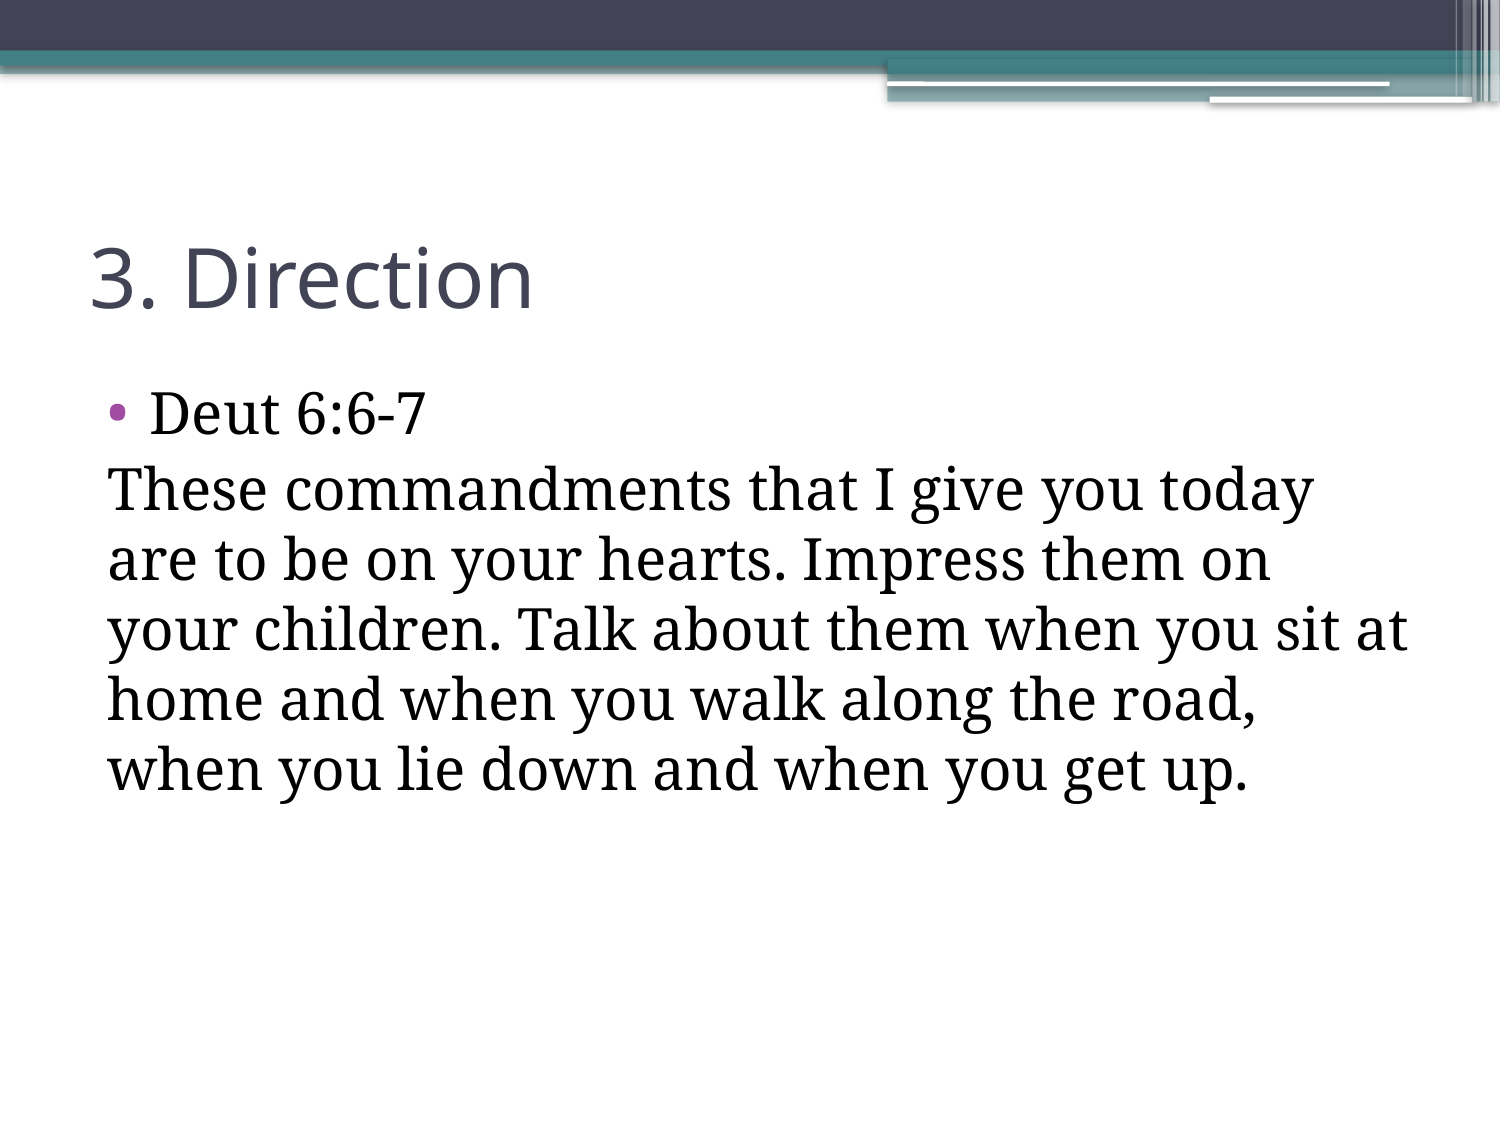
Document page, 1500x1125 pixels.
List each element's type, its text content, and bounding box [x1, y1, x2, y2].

title 3. Direction [75, 187, 1425, 363]
list Deut 6:6-7 These commandments that I give you today are to be on your hearts. Impress them on your children. Talk about them when you sit at home and when you walk along the road, when you lie down and when you get up. [75, 368, 1425, 1079]
